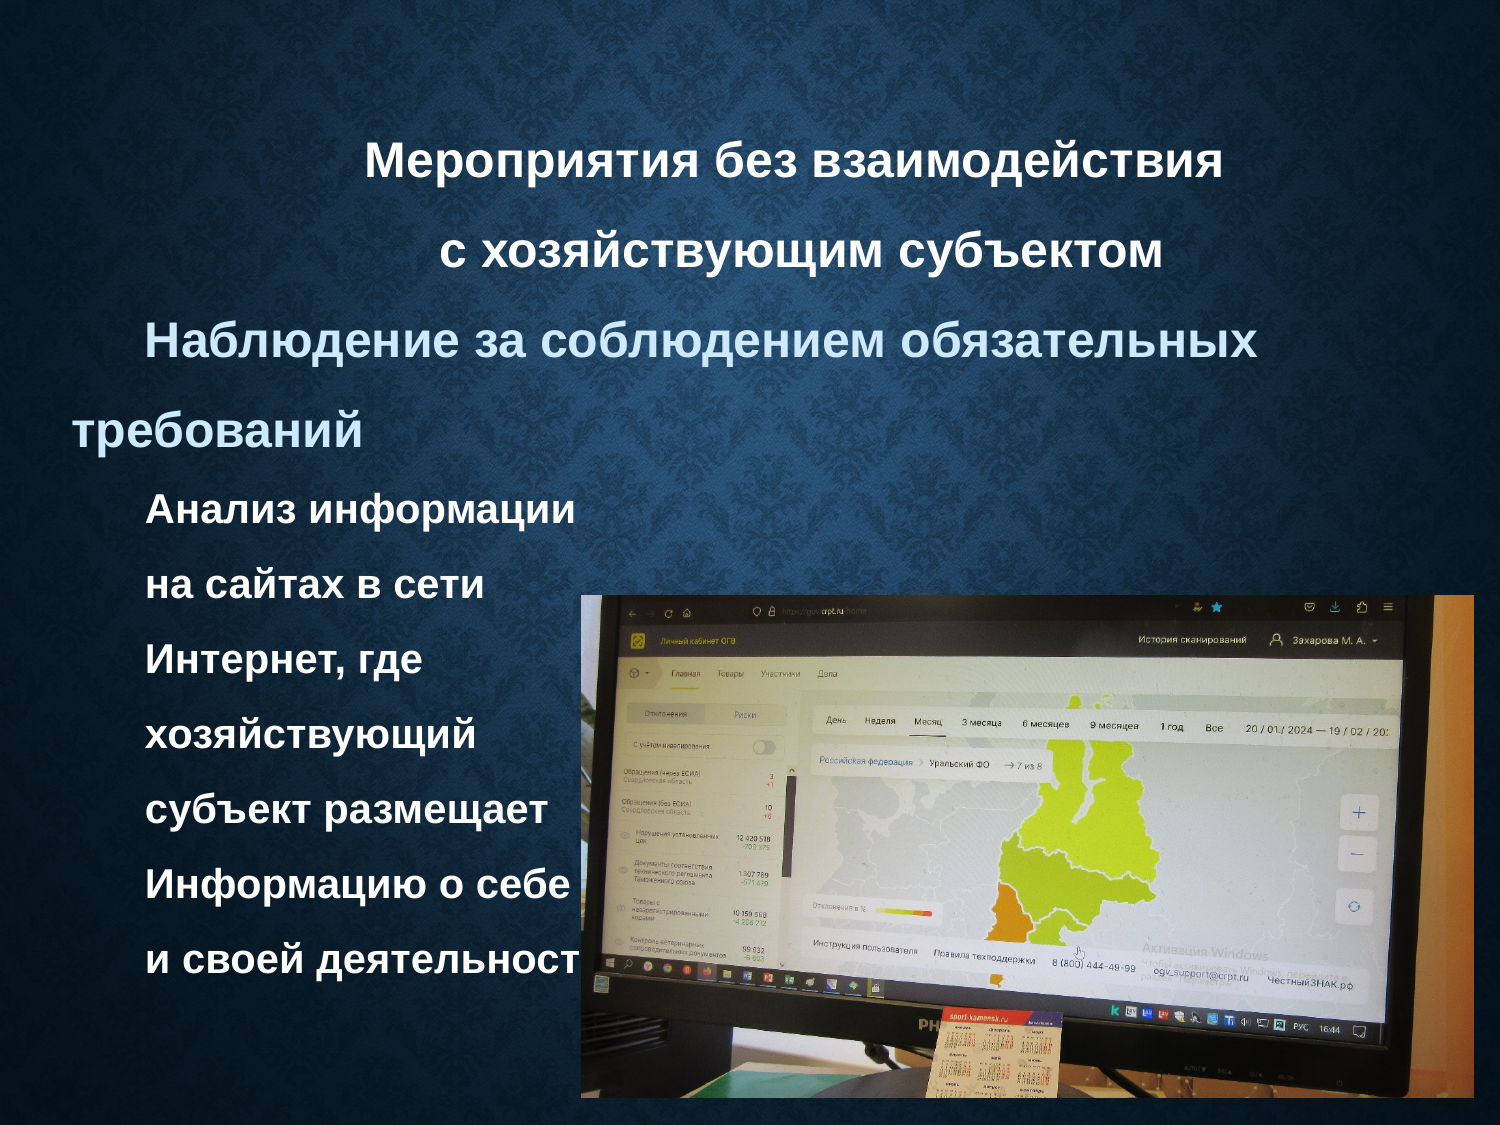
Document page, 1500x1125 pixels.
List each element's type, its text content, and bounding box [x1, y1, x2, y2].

picture [581, 595, 1475, 1099]
text_box Мероприятия без взаимодействия с хозяйствующим субъектом Наблюдение за соблюдением обязательных требований Анализ информации на сайтах в сети Интернет, где хозяйствующий субъект размещает Информацию о себе и своей деятельности. [56, 89, 1474, 990]
